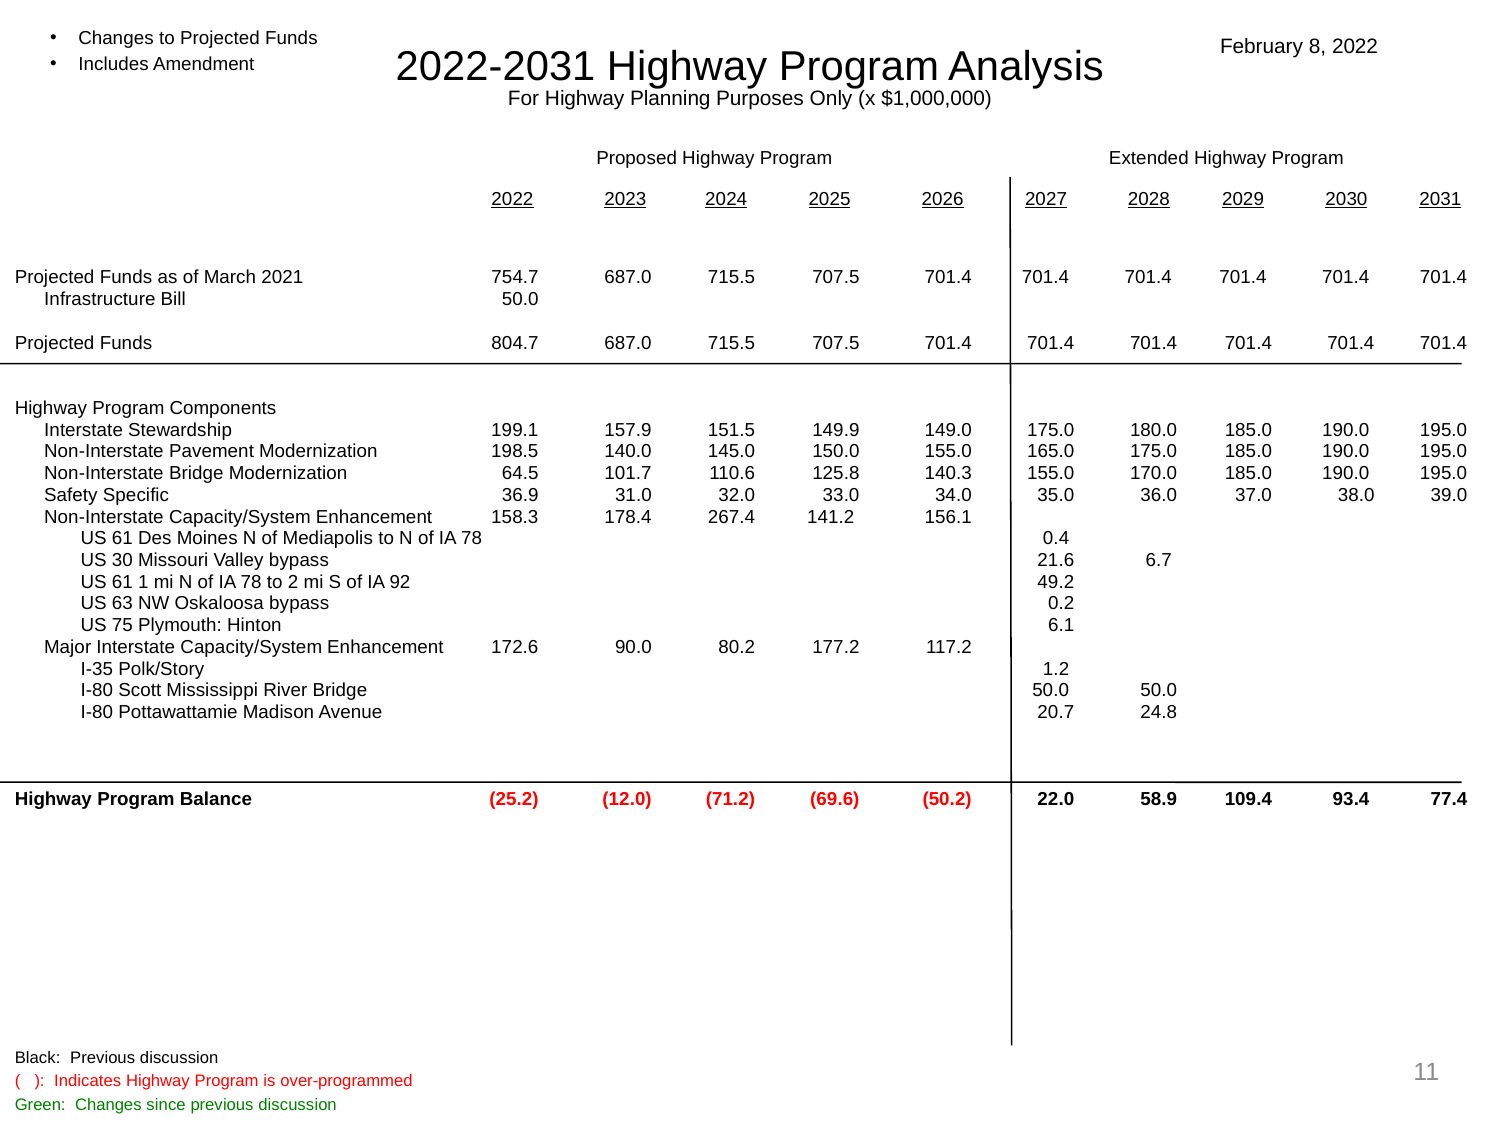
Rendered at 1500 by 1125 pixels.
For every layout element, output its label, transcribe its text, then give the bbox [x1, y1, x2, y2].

slide_number 11 [1104, 1040, 1455, 1101]
text_box 2022-2031 Highway Program Analysis For Highway Planning Purposes Only (x $1,000,000) [0, 7, 1500, 116]
text_box Black: Previous discussion ( ): Indicates Highway Program is over-programmed Green: Changes since previous discussion [0, 1039, 574, 1121]
text_box Changes to Projected Funds Includes Amendment [35, 17, 407, 134]
text_box Projected Funds as of March 2021 754.7 687.0 715.5 707.5 701.4 701.4 701.4 701.4 701.4 701.4 Infrastructure Bill 50.0 Projected Funds 804.7 687.0 715.5 707.5 701.4 701.4 701.4 701.4 701.4 701.4 Highway Program Components Interstate Stewardship 199.1 157.9 151.5 149.9 149.0 175.0 180.0 185.0 190.0 195.0 Non-Interstate Pavement Modernization 198.5 140.0 145.0 150.0 155.0 165.0 175.0 185.0 190.0 195.0 Non-Interstate Bridge Modernization 64.5 101.7 110.6 125.8 140.3 155.0 170.0 185.0 190.0 195.0 Safety Specific 36.9 31.0 32.0 33.0 34.0 35.0 36.0 37.0 38.0 39.0 Non-Interstate Capacity/System Enhancement 158.3 178.4 267.4 141.2 156.1 US 61 Des Moines N of Mediapolis to N of IA 78 0.4 US 30 Missouri Valley bypass 21.6 6.7 US 61 1 mi N of IA 78 to 2 mi S of IA 92 49.2 US 63 NW Oskaloosa bypass 0.2 US 75 Plymouth: Hinton 6.1 Major Interstate Capacity/System Enhancement 172.6 90.0 80.2 177.2 117.2 I-35 Polk/Story 1.2 I-80 Scott Mississippi River Bridge 50.0 50.0 I-80 Pottawattamie Madison Avenue 20.7 24.8 Highway Program Balance (25.2) (12.0) (71.2) (69.6) (50.2) 22.0 58.9 109.4 93.4 77.4 [0, 234, 1500, 816]
text_box Proposed Highway Program Extended Highway Program 2022 2023 2024 2025 2026 2027 2028 2029 2030 2031 [0, 147, 1500, 215]
text_box February 8, 2022 [1131, 24, 1467, 65]
